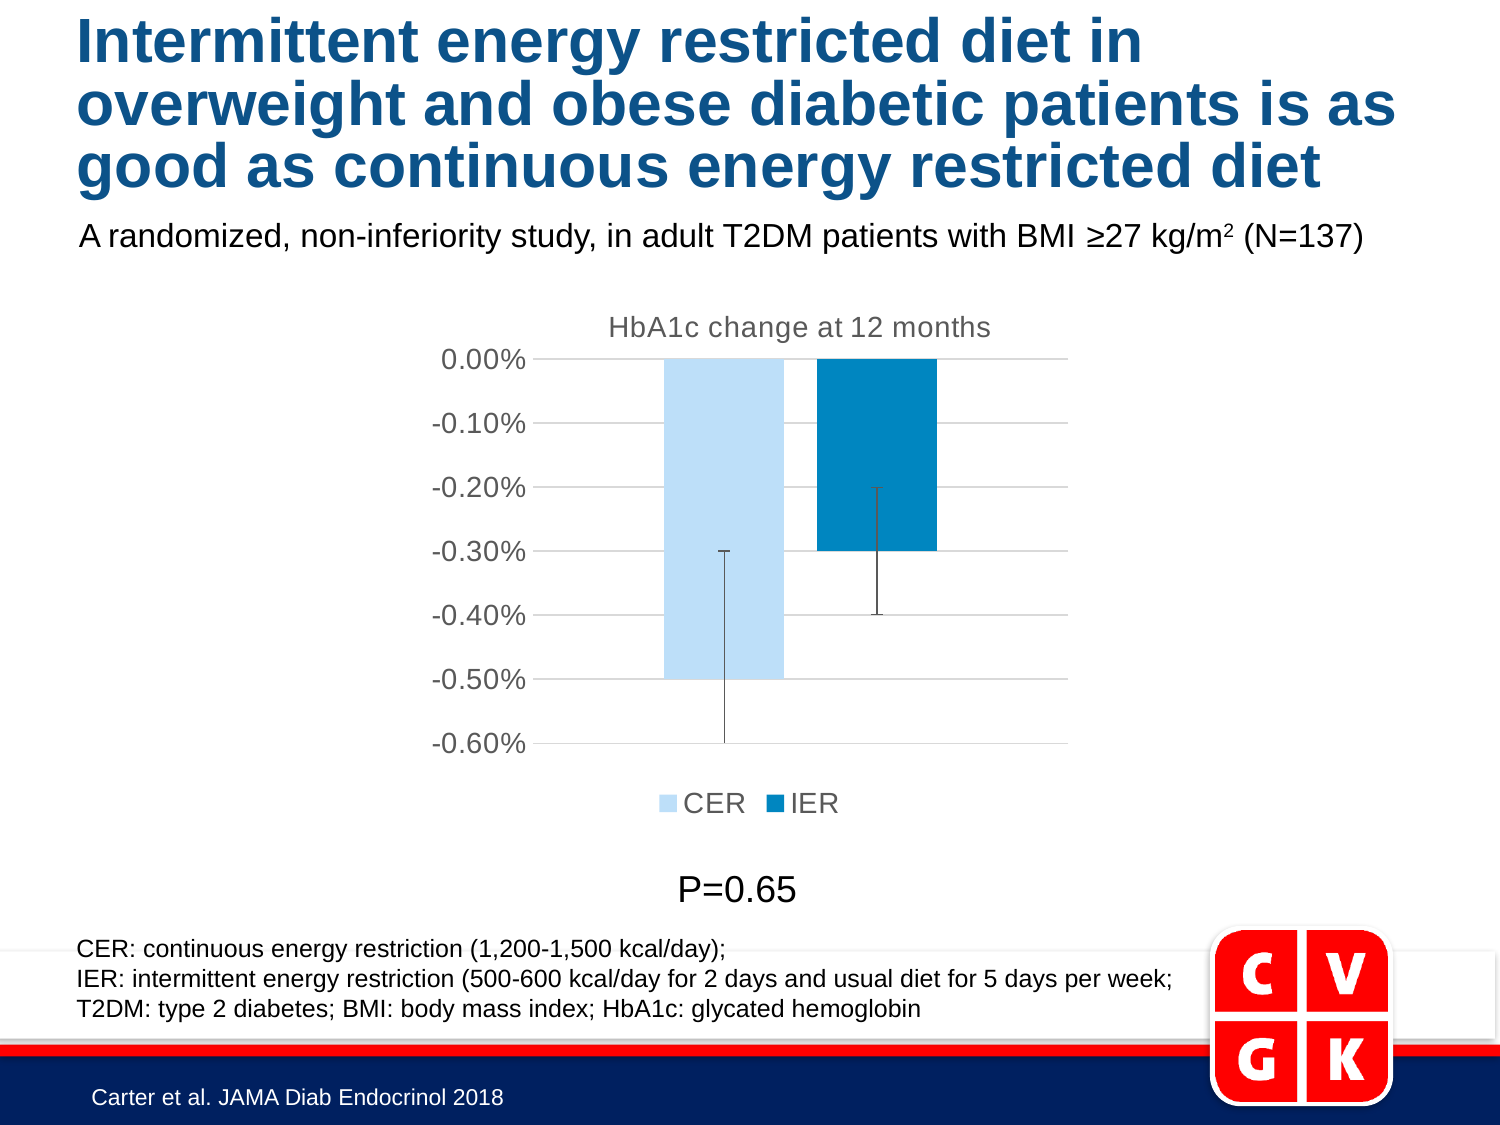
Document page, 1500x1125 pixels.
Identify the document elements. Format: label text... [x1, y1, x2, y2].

chart [418, 300, 1082, 827]
text_box P=0.65 [662, 857, 838, 918]
text_box Carter et al. JAMA Diab Endocrinol 2018 [76, 1074, 725, 1118]
text_box CER: continuous energy restriction (1,200-1,500 kcal/day); IER: intermittent energy restriction (500-600 kcal/day for 2 days and usual diet for 5 days per week; T2DM: type 2 diabetes; BMI: body mass index; HbA1c: glycated hemoglobin [61, 924, 1298, 1060]
text_box Intermittent energy restricted diet in overweight and obese diabetic patients is as good as continuous energy restricted diet [76, 63, 1437, 200]
picture [1215, 930, 1388, 1102]
text_box A randomized, non-inferiority study, in adult T2DM patients with BMI ≥27 kg/m2 (N=137) [64, 206, 1414, 262]
